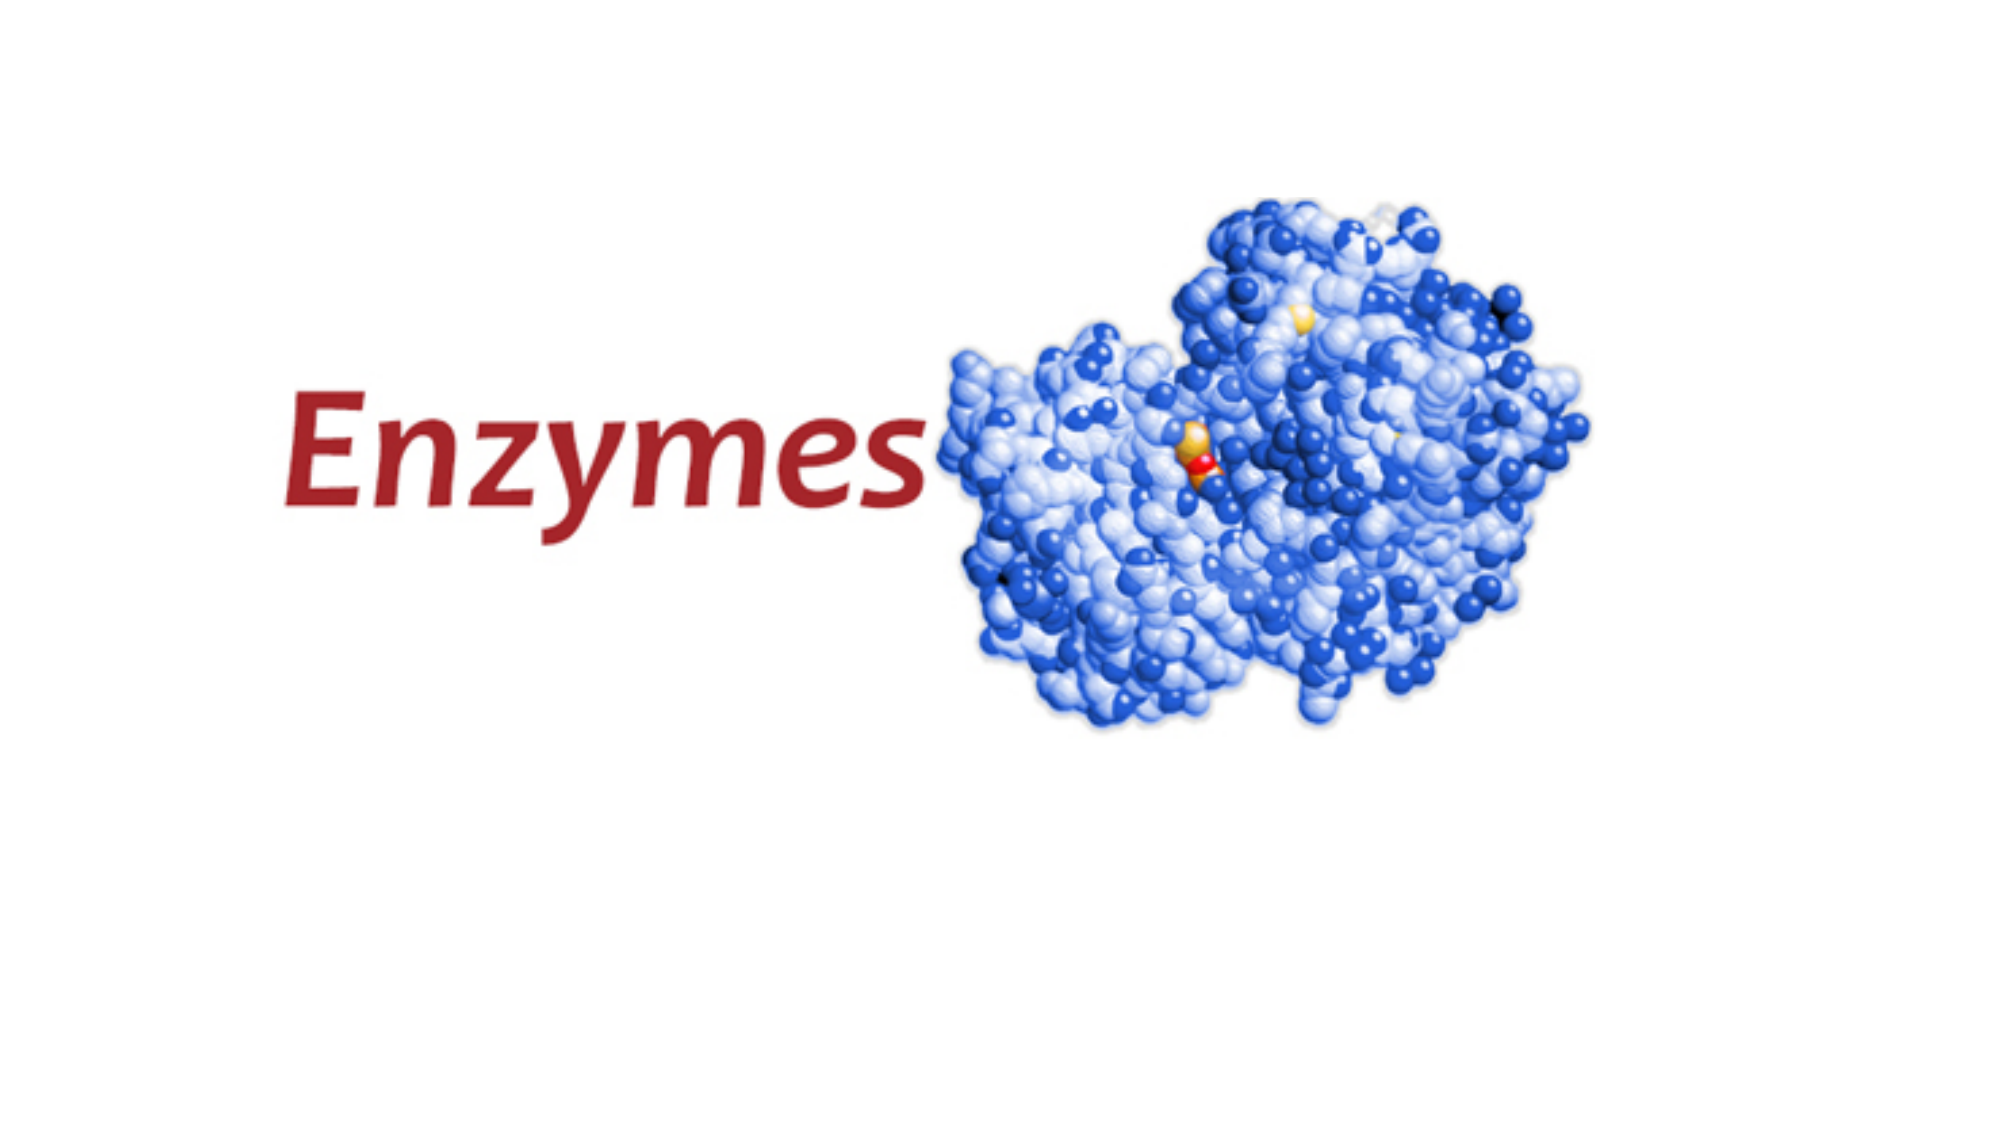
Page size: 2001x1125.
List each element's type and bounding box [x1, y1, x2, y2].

picture [36, 197, 1841, 739]
